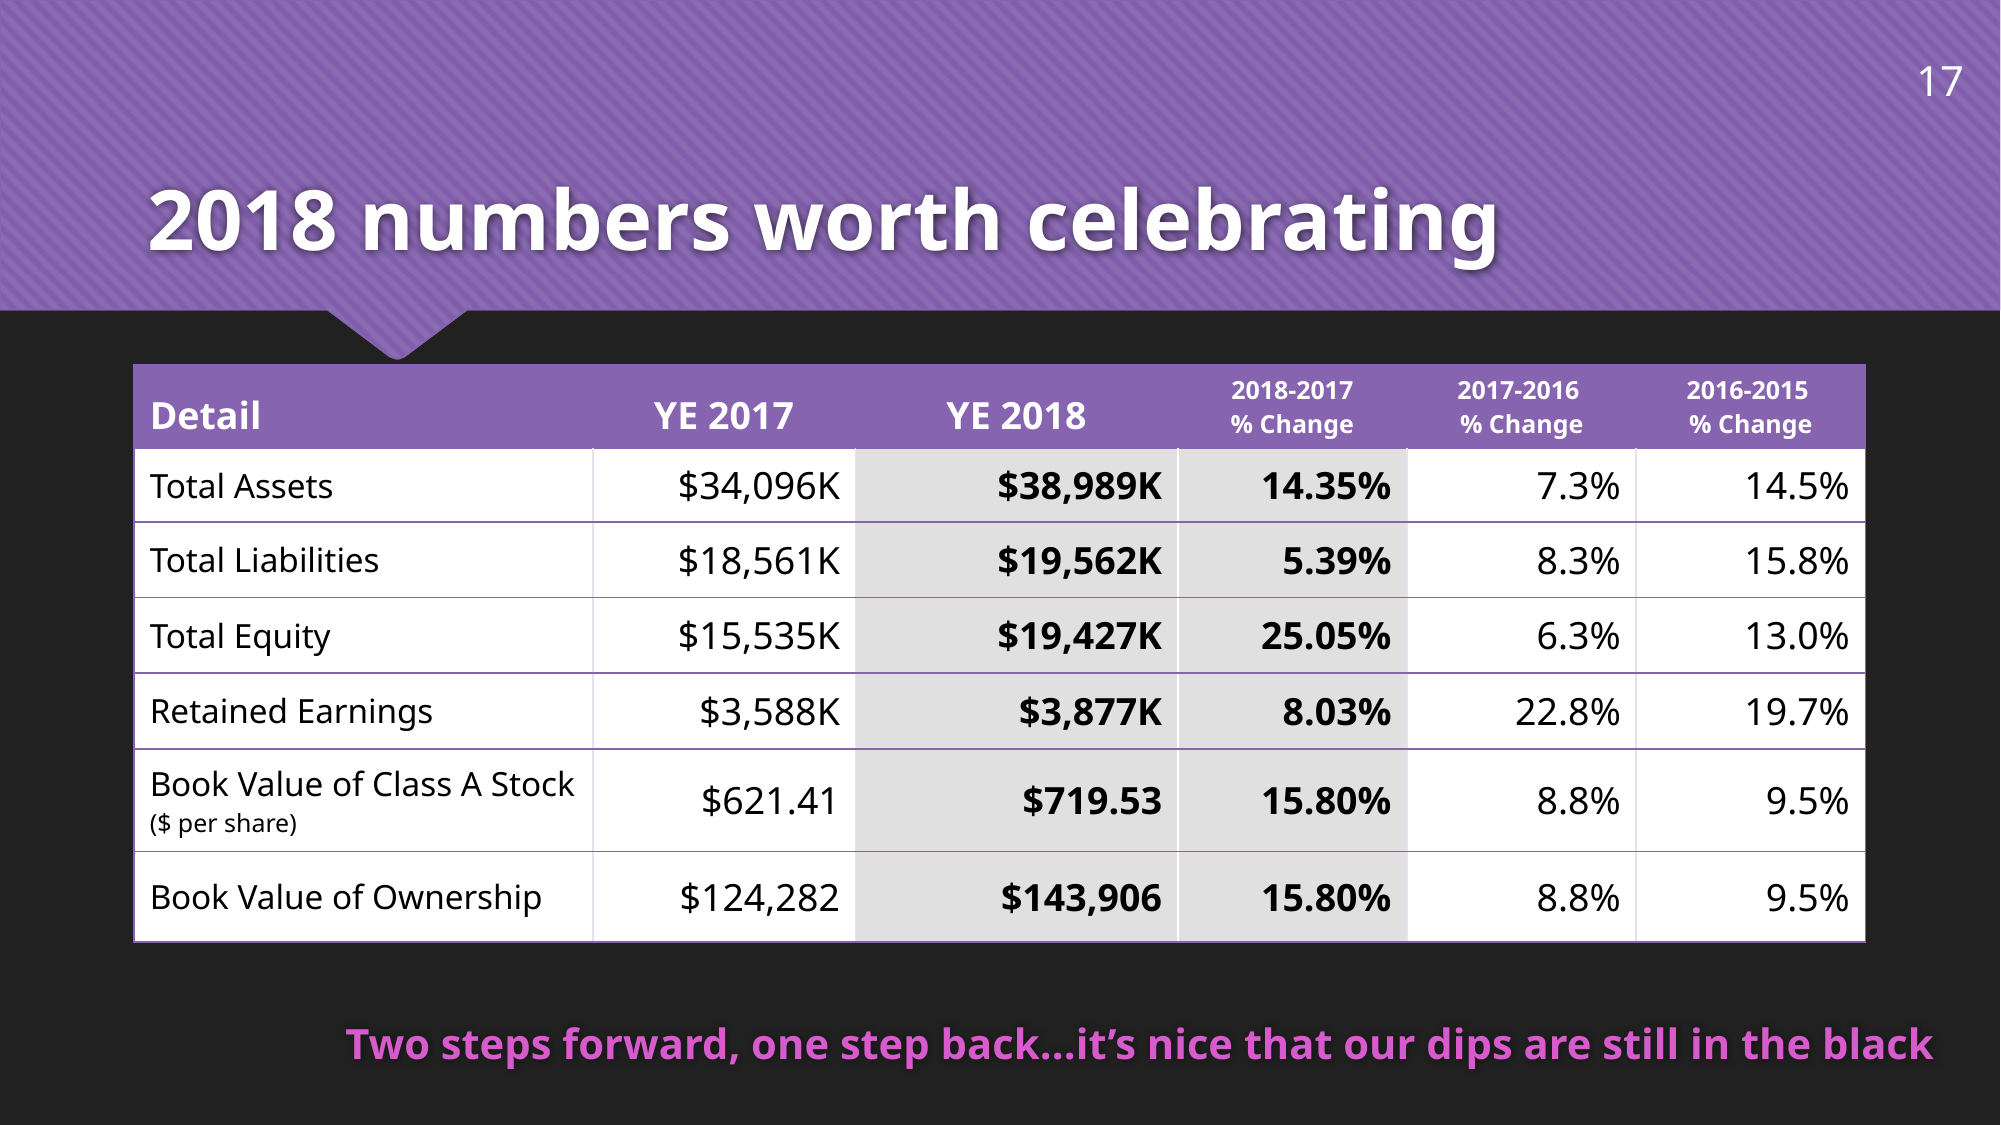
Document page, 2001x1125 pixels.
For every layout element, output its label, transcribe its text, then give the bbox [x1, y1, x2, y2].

table_cell 15.80% [1179, 852, 1406, 929]
table_cell $18,561K [594, 523, 855, 597]
table_cell 9.5% [1637, 852, 1865, 929]
table_header 2017-2016 % Change [1407, 365, 1636, 448]
table_cell 8.8% [1408, 750, 1635, 851]
table_header 2018-2017 % Change [1178, 365, 1407, 448]
table_cell 15.8% [1637, 523, 1865, 597]
table_cell 13.0% [1637, 598, 1865, 672]
table_cell $124,282 [594, 852, 855, 929]
table_cell $621.41 [594, 750, 855, 851]
table_cell $19,427K [856, 598, 1177, 672]
table_cell 8.3% [1408, 523, 1635, 597]
table_cell 6.3% [1408, 598, 1635, 672]
table_header YE 2017 [593, 365, 855, 448]
title 2018 numbers worth celebrating [132, 115, 1868, 275]
table_cell 7.3% [1408, 449, 1635, 521]
table_cell $34,096K [594, 449, 855, 521]
table_cell Book Value of Ownership [135, 852, 592, 941]
slide_number 17 [1805, 33, 1980, 114]
table_cell 19.7% [1637, 674, 1865, 748]
list Two steps forward, one step back...it’s nice that our dips are still in the black [316, 937, 1950, 1075]
table_cell $3,877K [856, 674, 1177, 748]
table_cell 9.5% [1637, 750, 1865, 851]
table_cell 8.8% [1408, 852, 1635, 929]
table_cell $38,989K [856, 449, 1177, 521]
table_cell Book Value of Class A Stock ($ per share) [135, 750, 592, 851]
table_cell $15,535K [594, 598, 855, 672]
table_cell 8.03% [1179, 674, 1406, 748]
table_cell 14.35% [1179, 449, 1406, 521]
table_cell Total Assets [135, 449, 592, 521]
table_cell 5.39% [1179, 523, 1406, 597]
table_cell 15.80% [1179, 750, 1406, 851]
table_cell $143,906 [856, 852, 1177, 929]
table_cell Retained Earnings [135, 674, 592, 748]
table_cell 22.8% [1408, 674, 1635, 748]
table_header Detail [135, 365, 593, 448]
table_cell Total Equity [135, 598, 592, 672]
table_cell $19,562K [856, 523, 1177, 597]
table_header YE 2018 [855, 365, 1178, 448]
table_header 2016-2015 % Change [1636, 365, 1865, 448]
table_cell $3,588K [594, 674, 855, 748]
table_cell 14.5% [1637, 449, 1865, 521]
table_cell Total Liabilities [135, 523, 592, 597]
table_cell $719.53 [856, 750, 1177, 851]
table_cell 25.05% [1179, 598, 1406, 672]
